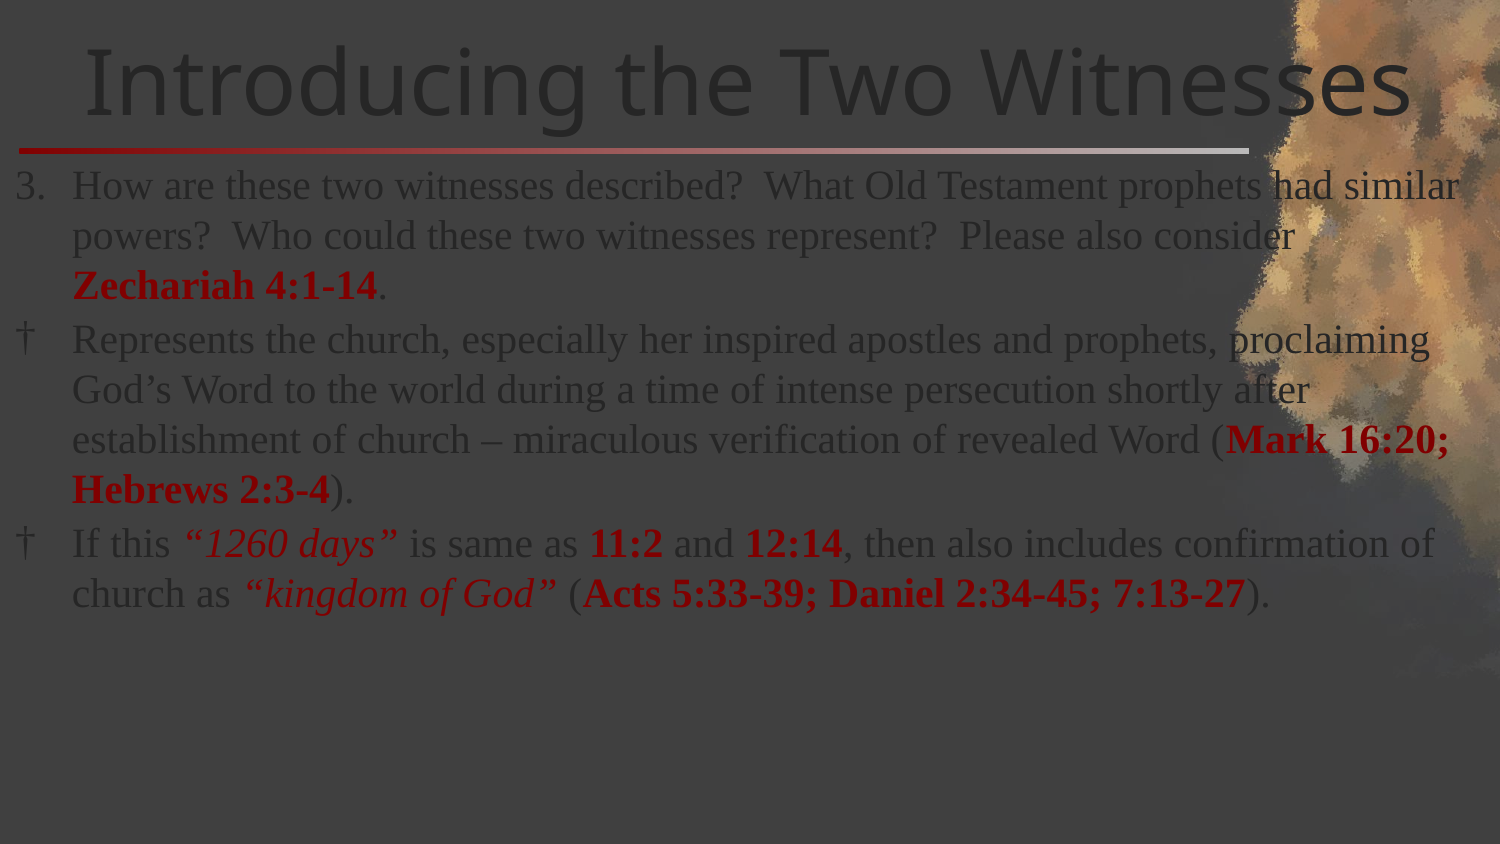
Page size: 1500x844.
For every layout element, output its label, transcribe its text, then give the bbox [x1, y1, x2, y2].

list How are these two witnesses described? What Old Testament prophets had similar powers? Who could these two witnesses represent? Please also consider Zechariah 4:1-14. Represents the church, especially her inspired apostles and prophets, proclaiming God’s Word to the world during a time of intense persecution shortly after establishment of church – miraculous verification of revealed Word (Mark 16:20; Hebrews 2:3-4). If this “1260 days” is same as 11:2 and 12:14, then also includes confirmation of church as “kingdom of God” (Acts 5:33-39; Daniel 2:34-45; 7:13-27). [7, 150, 1493, 830]
title Introducing the Two Witnesses [7, 7, 1493, 150]
